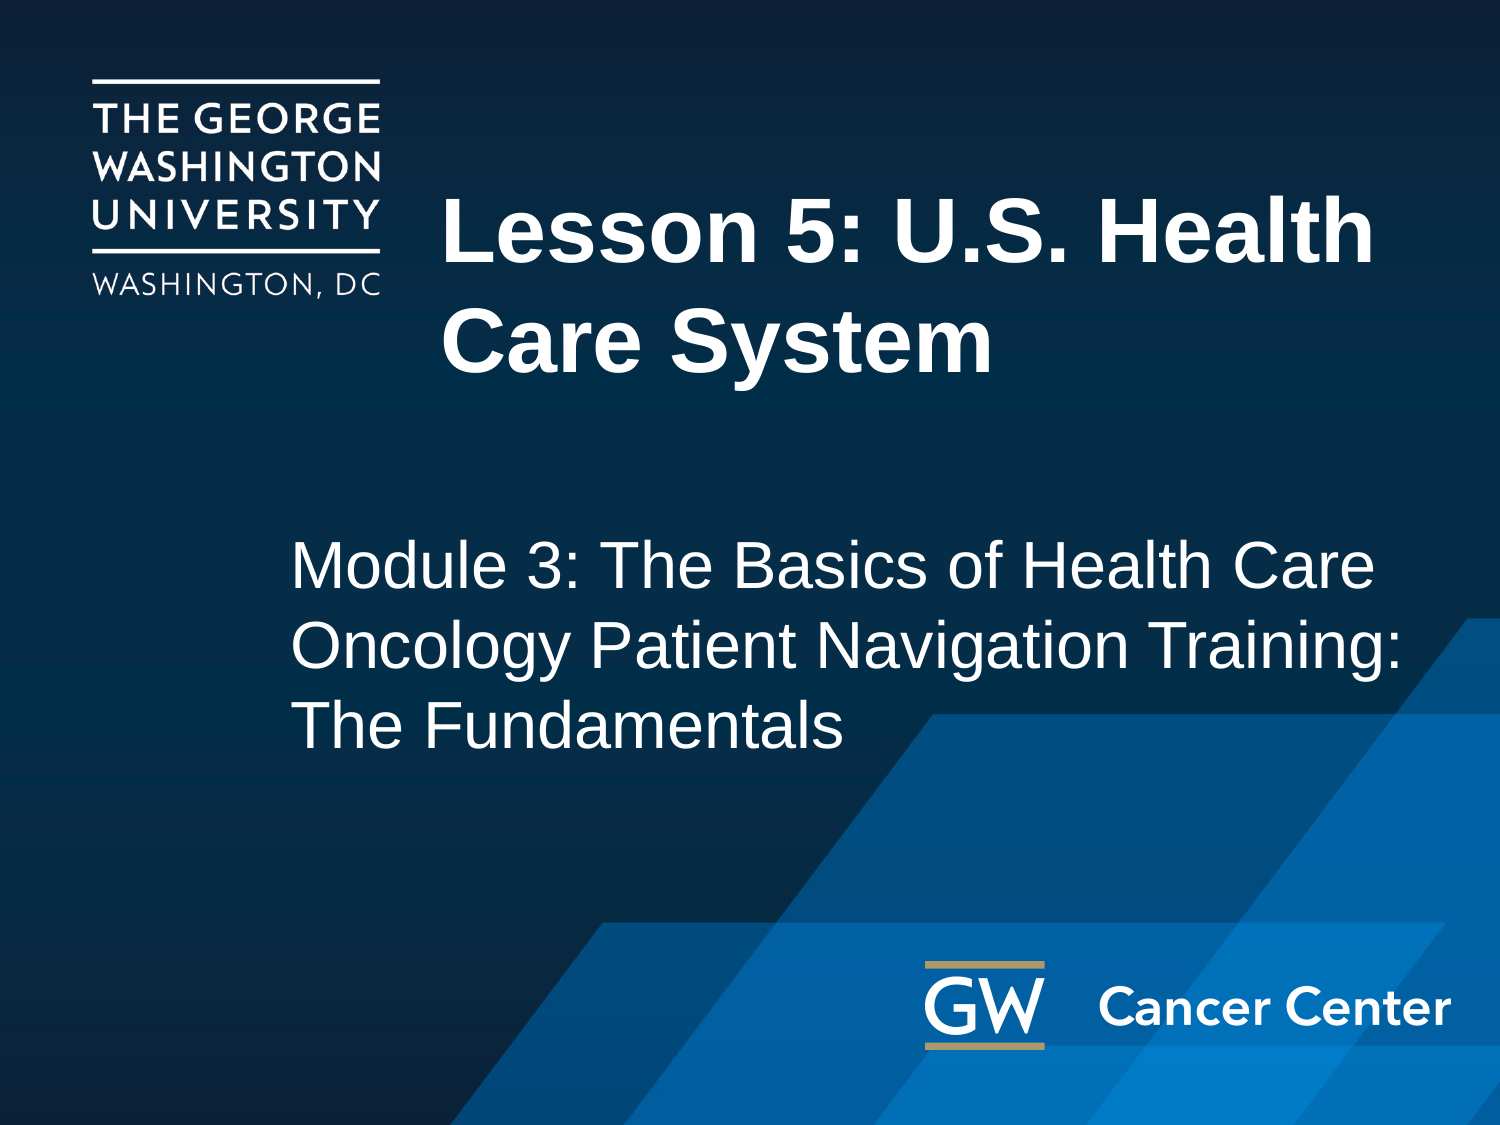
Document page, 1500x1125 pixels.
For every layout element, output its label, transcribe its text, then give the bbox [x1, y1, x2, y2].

title Lesson 5: U.S. Health Care System [425, 75, 1463, 488]
subtitle Module 3: The Basics of Health Care Oncology Patient Navigation Training: The Fundamentals [275, 514, 1463, 803]
picture [0, 317, 1500, 1125]
picture [0, 0, 1500, 314]
